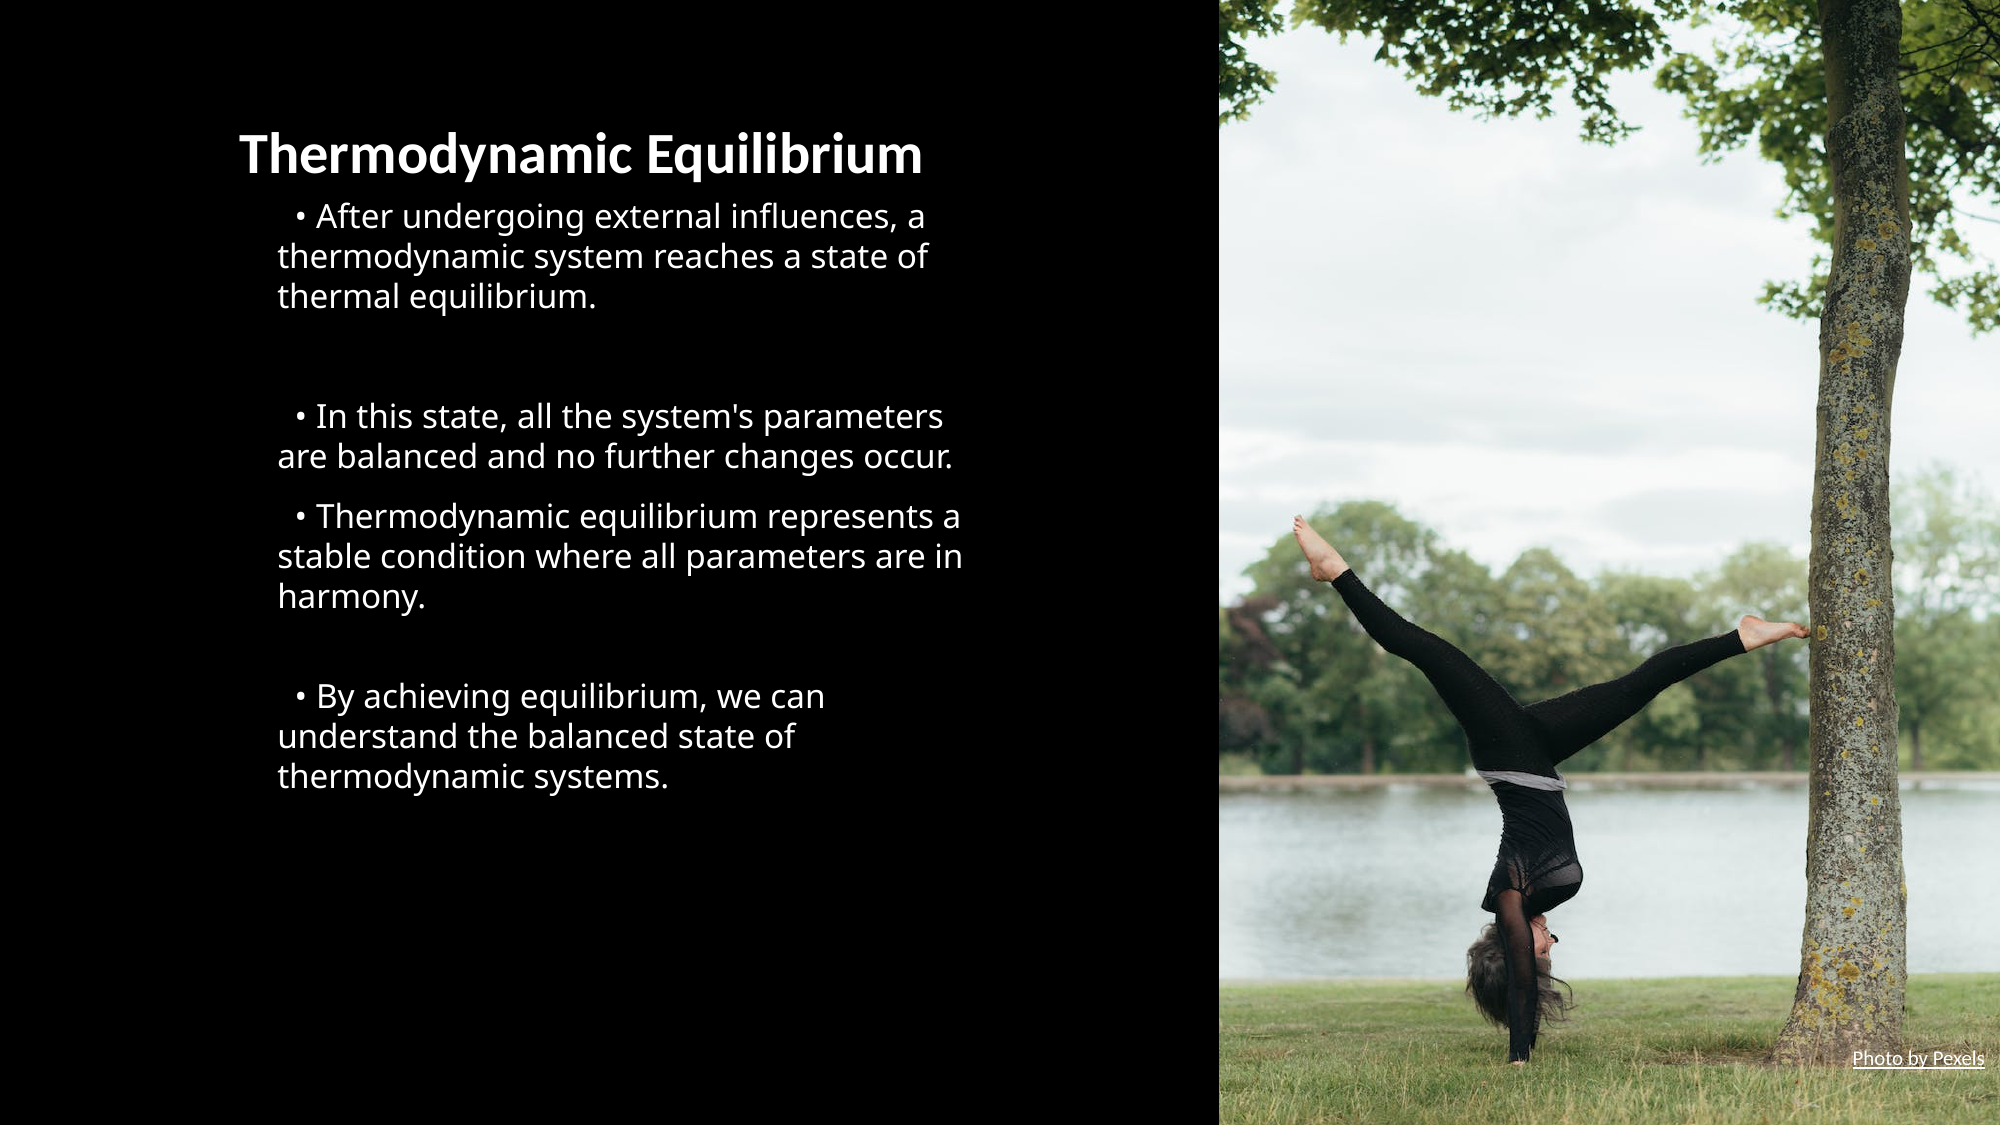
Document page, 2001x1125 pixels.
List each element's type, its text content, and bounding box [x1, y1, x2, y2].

text_box • Thermodynamic equilibrium represents a stable condition where all parameters are in harmony. [262, 517, 1013, 593]
text_box • In this state, all the system's parameters are balanced and no further changes occur. [262, 397, 1013, 473]
text_box • By achieving equilibrium, we can understand the balanced state of thermodynamic systems. [262, 697, 1013, 773]
text_box • After undergoing external influences, a thermodynamic system reaches a state of thermal equilibrium. [262, 217, 1013, 293]
text_box Thermodynamic Equilibrium [225, 112, 1219, 188]
picture [1219, 0, 2000, 1125]
